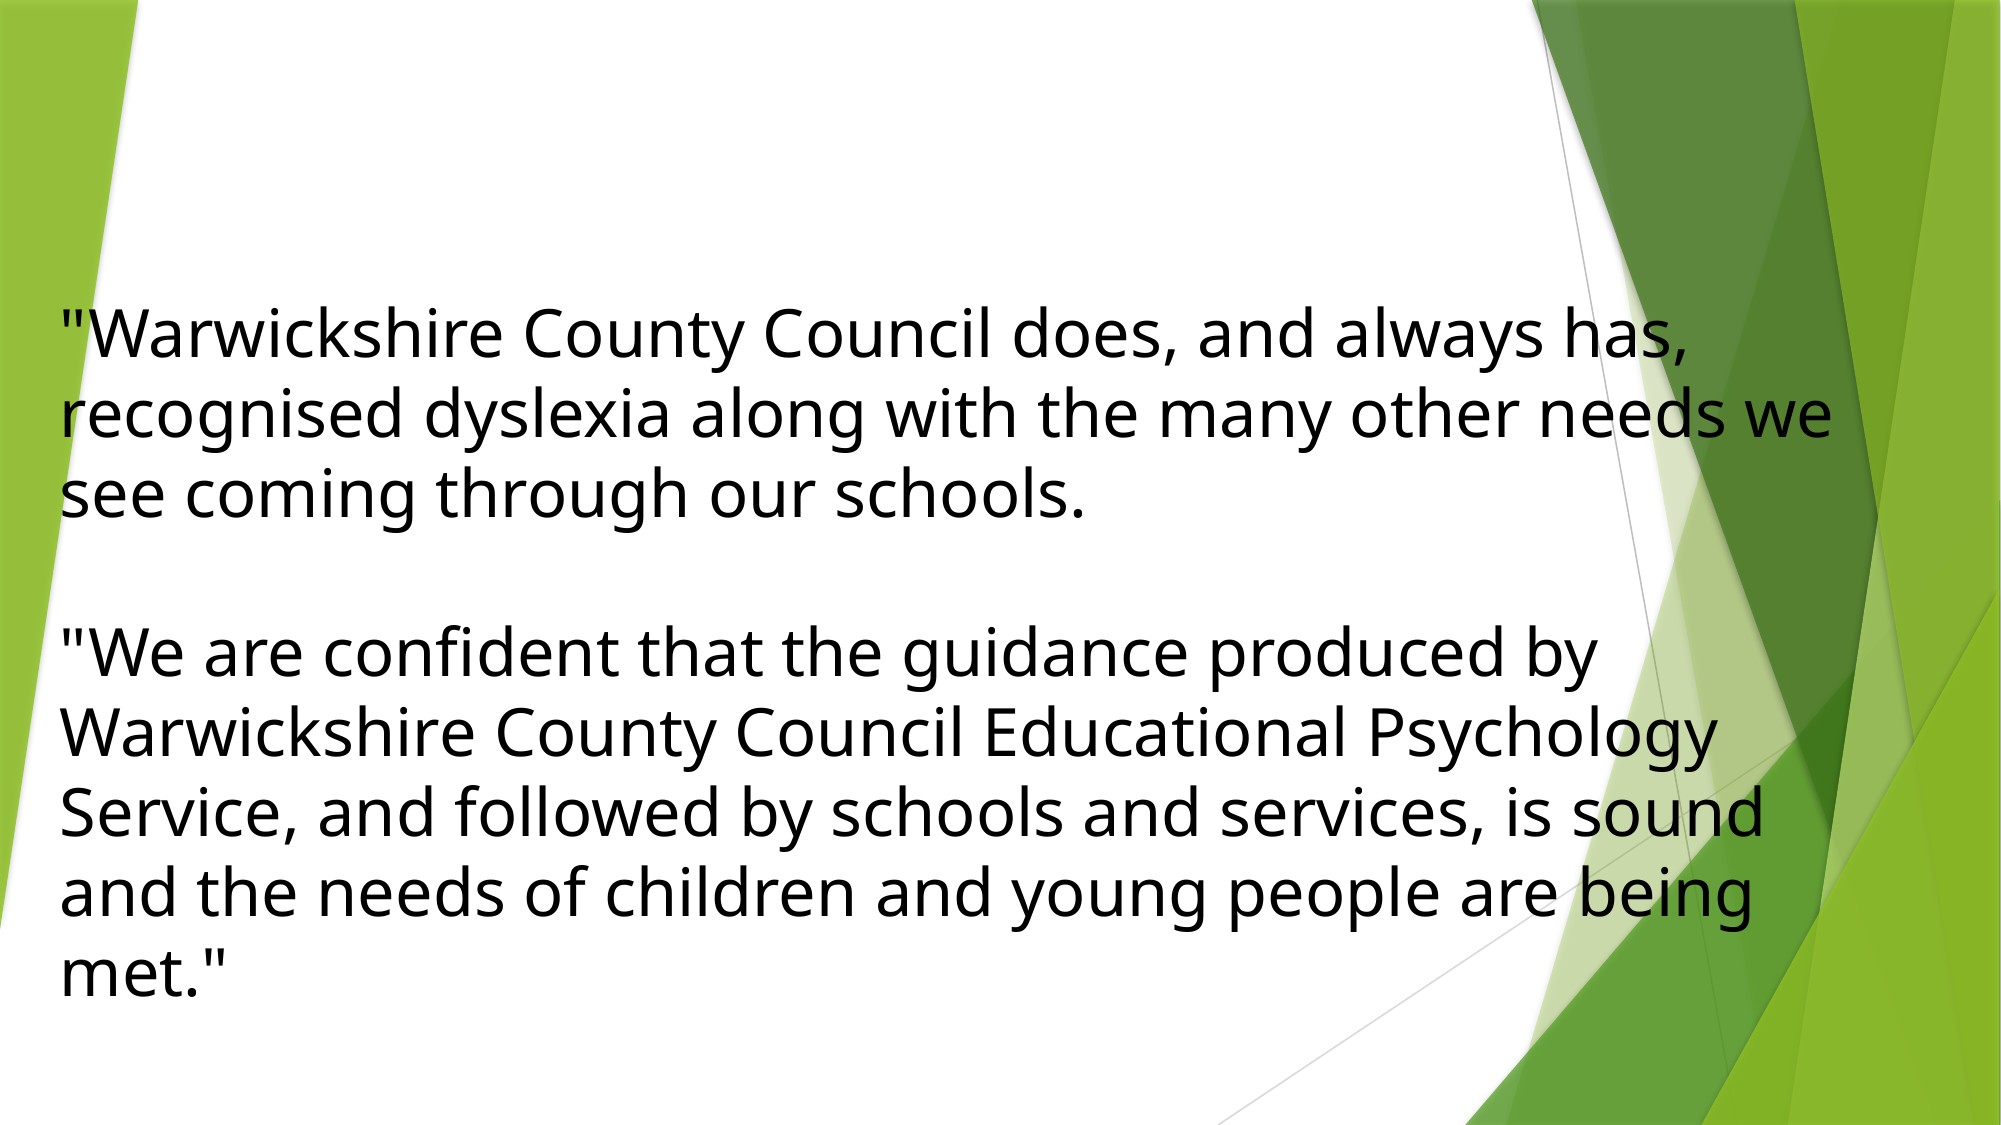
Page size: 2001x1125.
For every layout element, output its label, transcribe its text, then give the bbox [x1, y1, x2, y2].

text_box "Warwickshire County Council does, and always has, recognised dyslexia along with the many other needs we see coming through our schools. "We are confident that the guidance produced by Warwickshire County Council Educational Psychology Service, and followed by schools and services, is sound and the needs of children and young people are being met." [45, 253, 1887, 1125]
